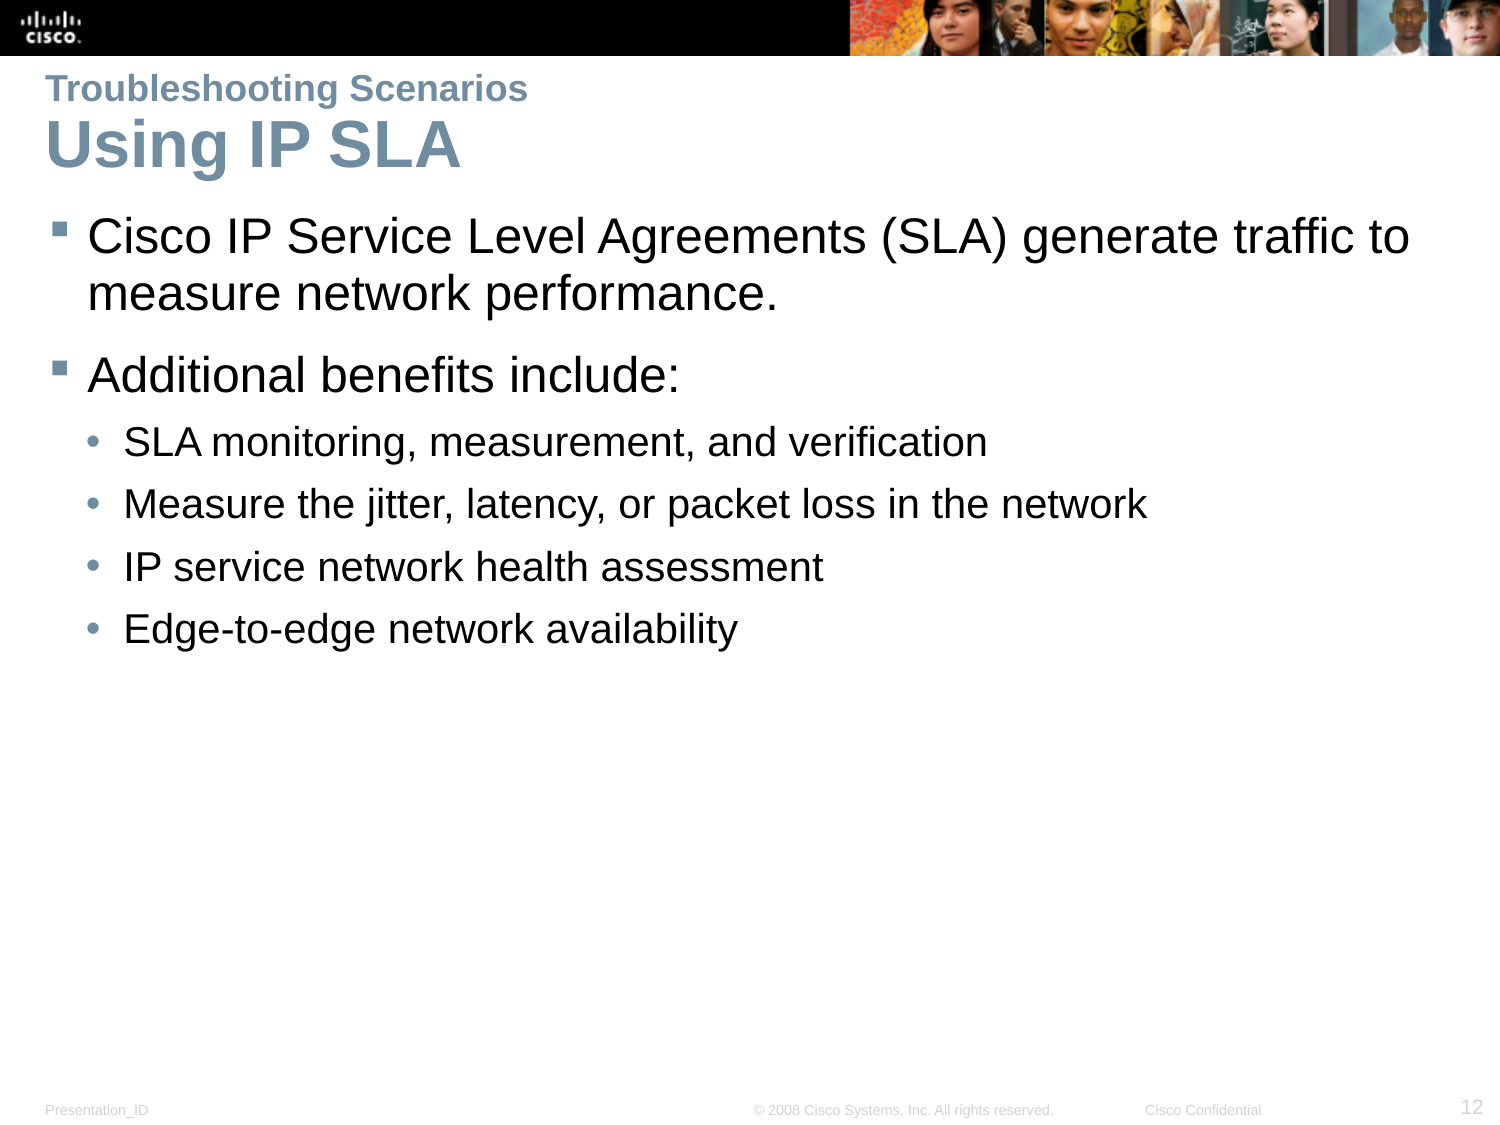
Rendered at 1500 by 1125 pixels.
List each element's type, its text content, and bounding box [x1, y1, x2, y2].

list Cisco IP Service Level Agreements (SLA) generate traffic to measure network performance. Additional benefits include: SLA monitoring, measurement, and verification Measure the jitter, latency, or packet loss in the network IP service network health assessment Edge-to-edge network availability [34, 201, 1468, 1073]
picture [0, 0, 1500, 56]
title Troubleshooting Scenarios Using IP SLA [31, 64, 1471, 189]
